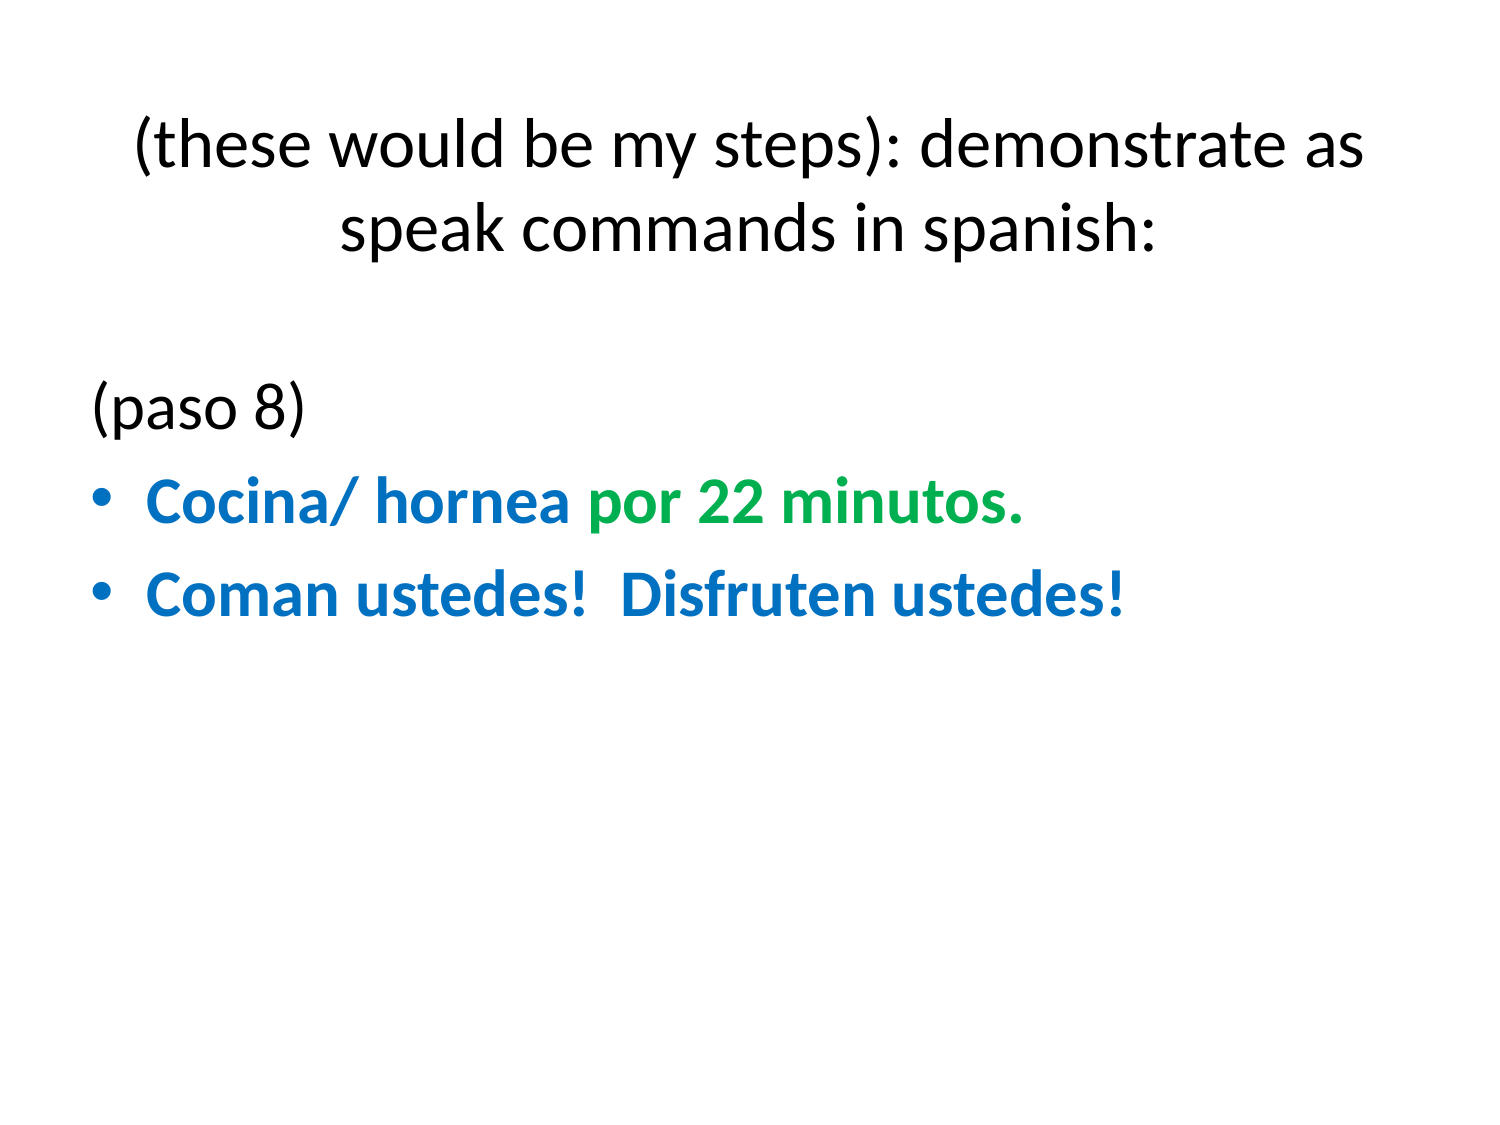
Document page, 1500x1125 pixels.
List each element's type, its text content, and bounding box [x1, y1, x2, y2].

title (these would be my steps): demonstrate as speak commands in spanish: [75, 87, 1425, 262]
list (paso 8) Cocina/ hornea por 22 minutos. Coman ustedes! Disfruten ustedes! [75, 262, 1425, 1005]
